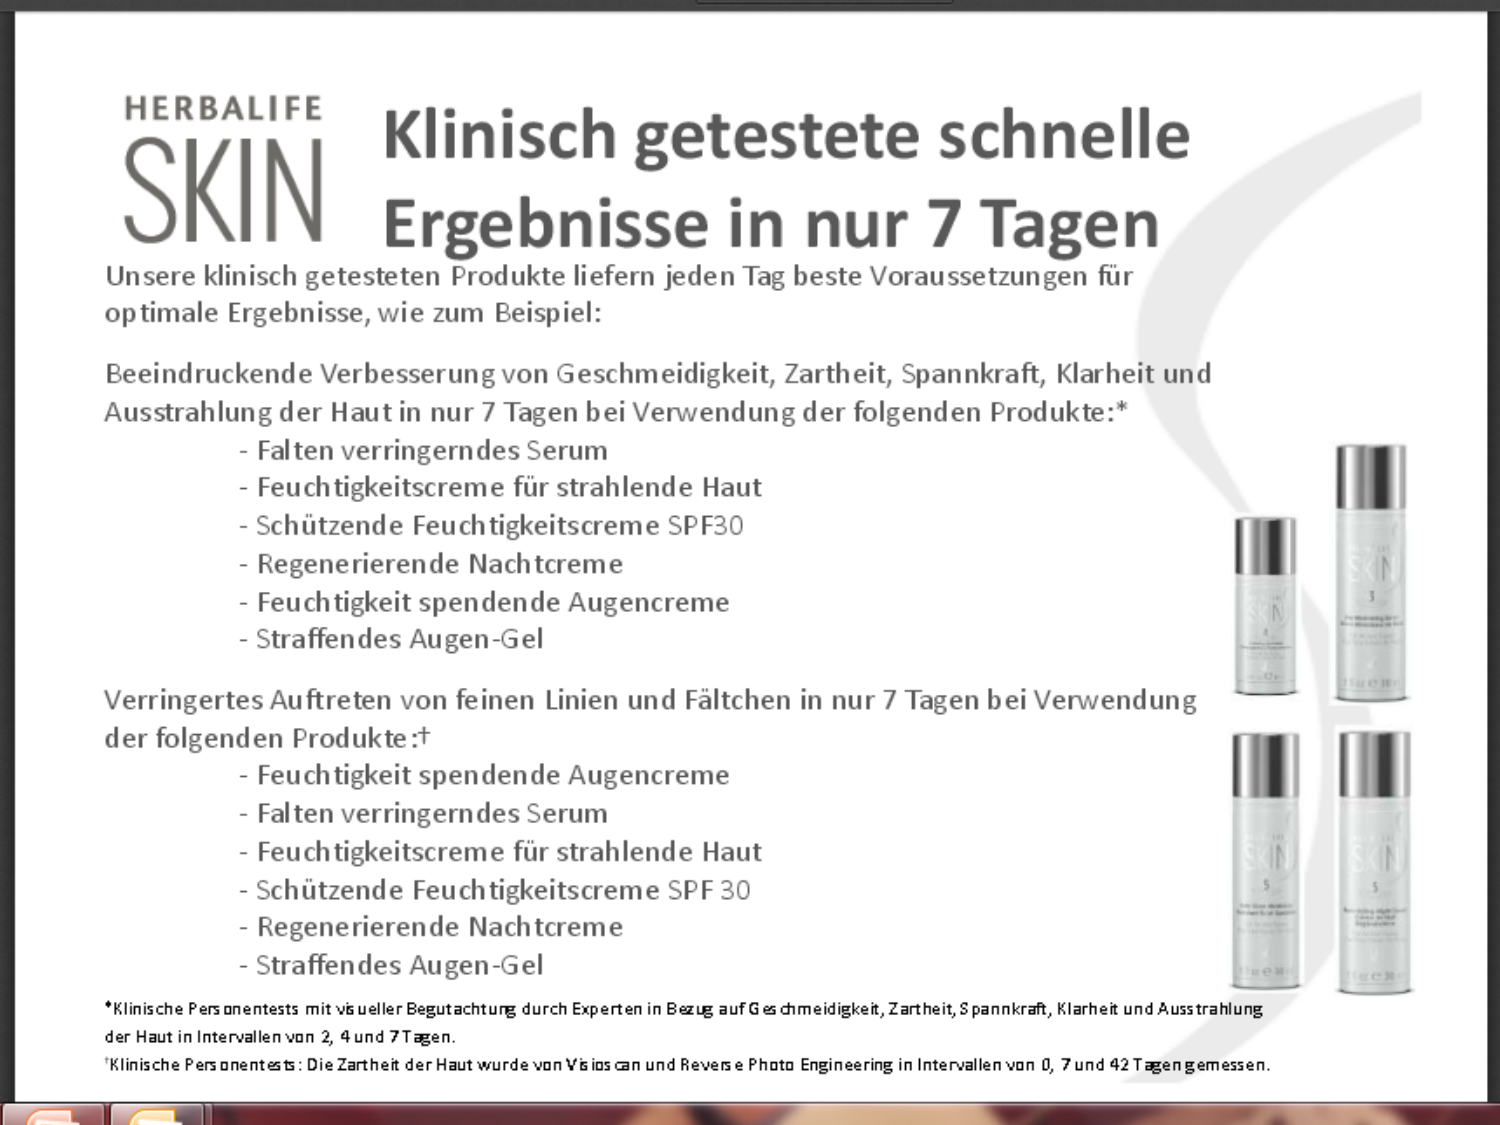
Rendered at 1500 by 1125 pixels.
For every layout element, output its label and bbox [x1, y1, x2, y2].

list [0, 0, 1500, 1125]
